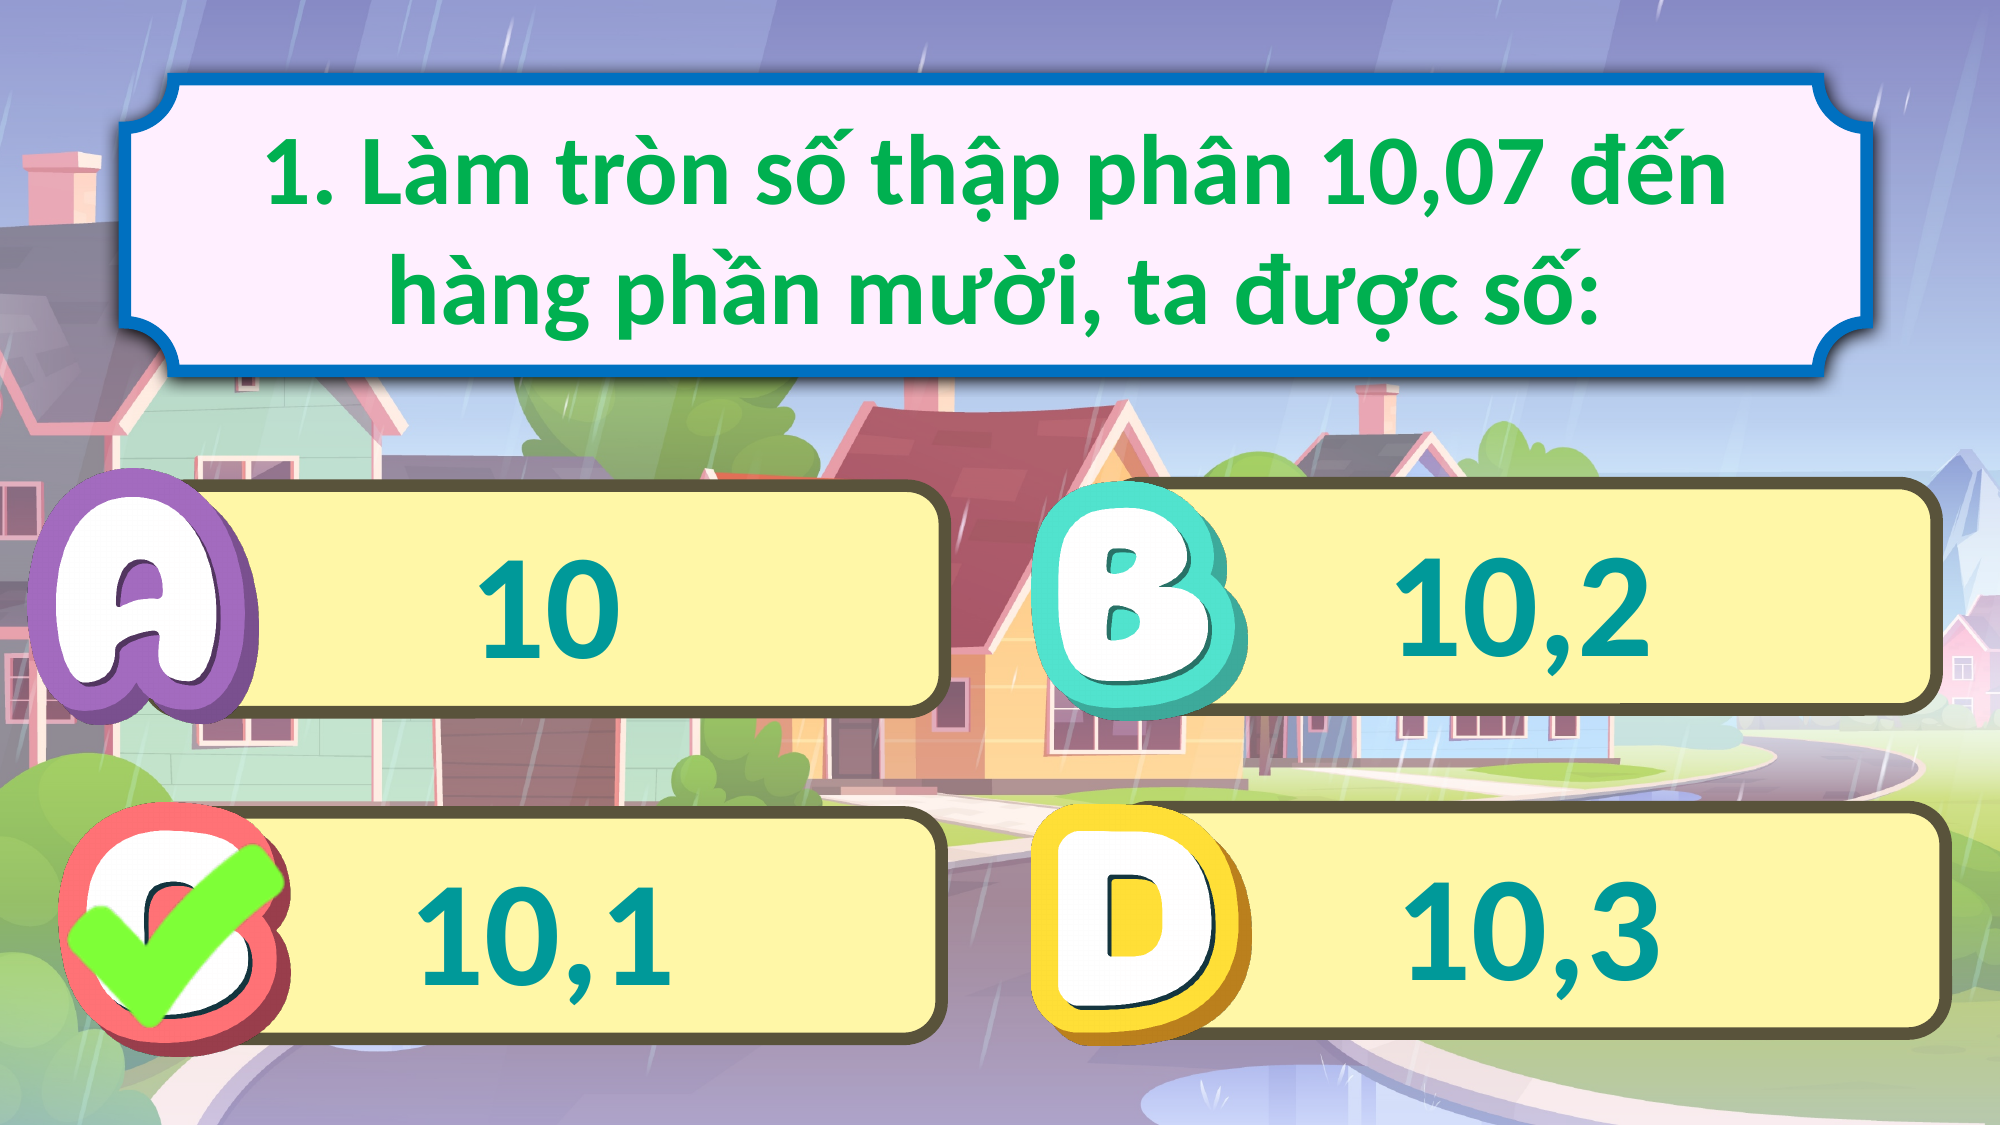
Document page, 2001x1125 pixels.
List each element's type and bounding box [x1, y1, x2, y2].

text_box [1031, 481, 1937, 721]
text_box [58, 802, 942, 1057]
text_box [1031, 804, 1946, 1046]
text_box [27, 468, 945, 725]
picture [0, 0, 2000, 1125]
